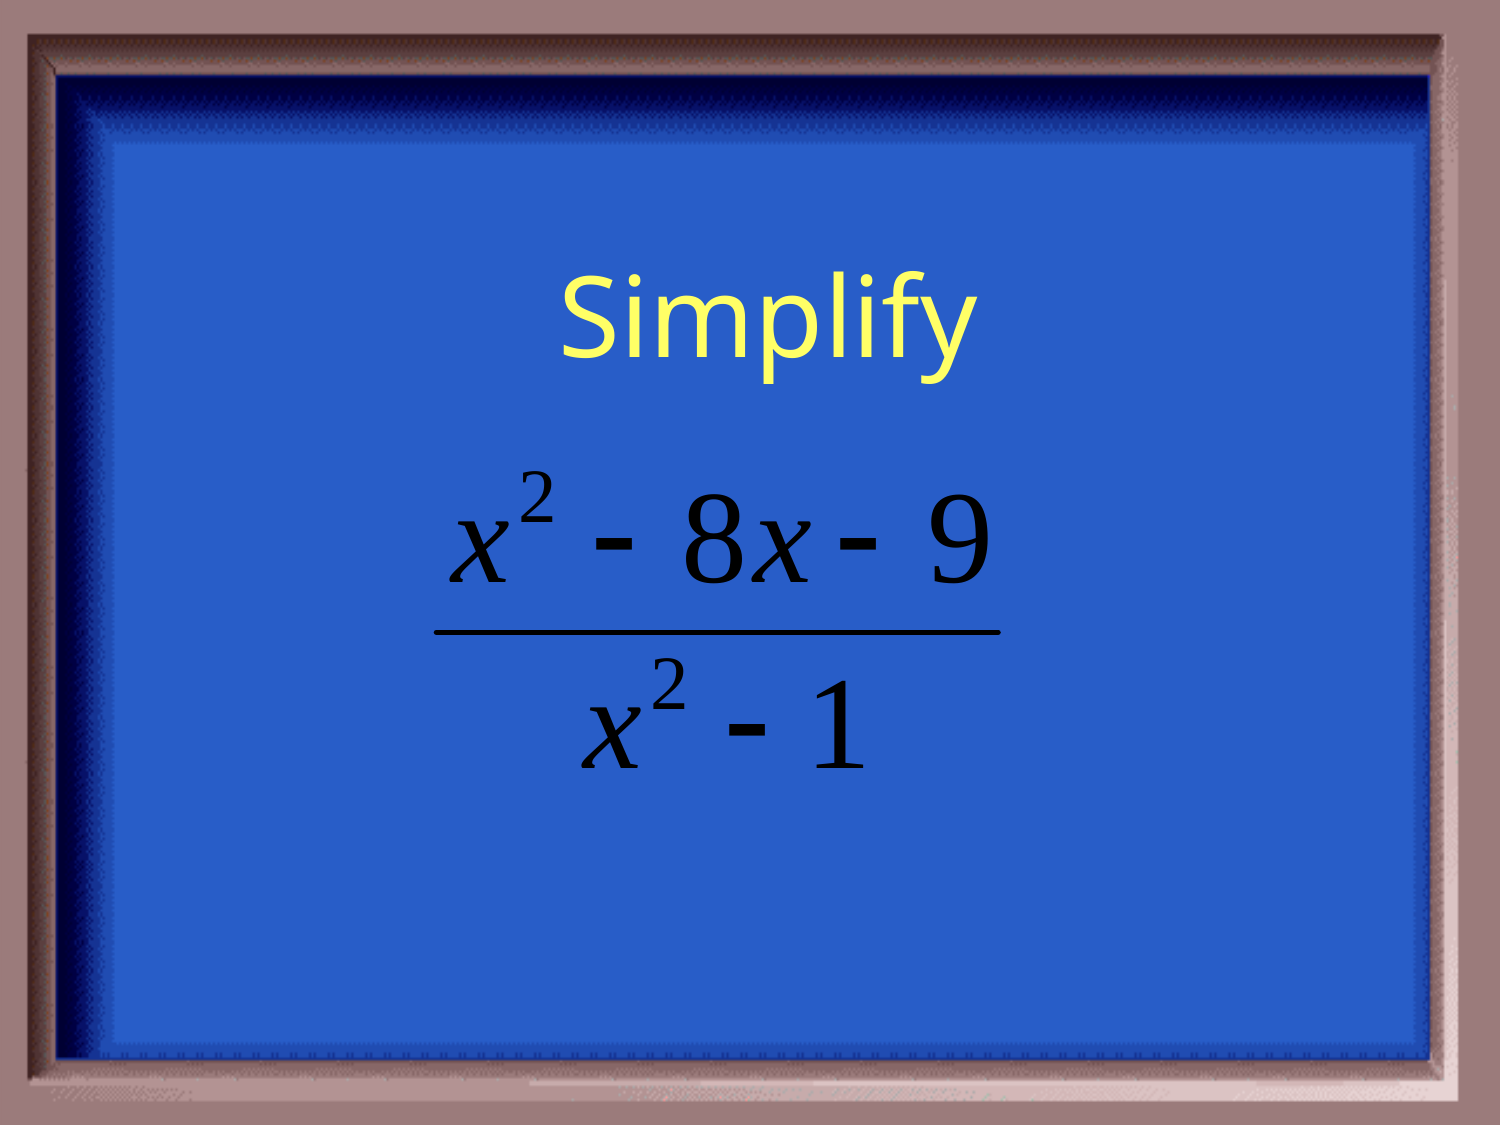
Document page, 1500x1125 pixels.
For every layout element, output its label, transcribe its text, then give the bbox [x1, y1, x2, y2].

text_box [414, 434, 1020, 798]
text_box Simplify [287, 237, 1250, 529]
picture [0, 0, 1500, 1125]
